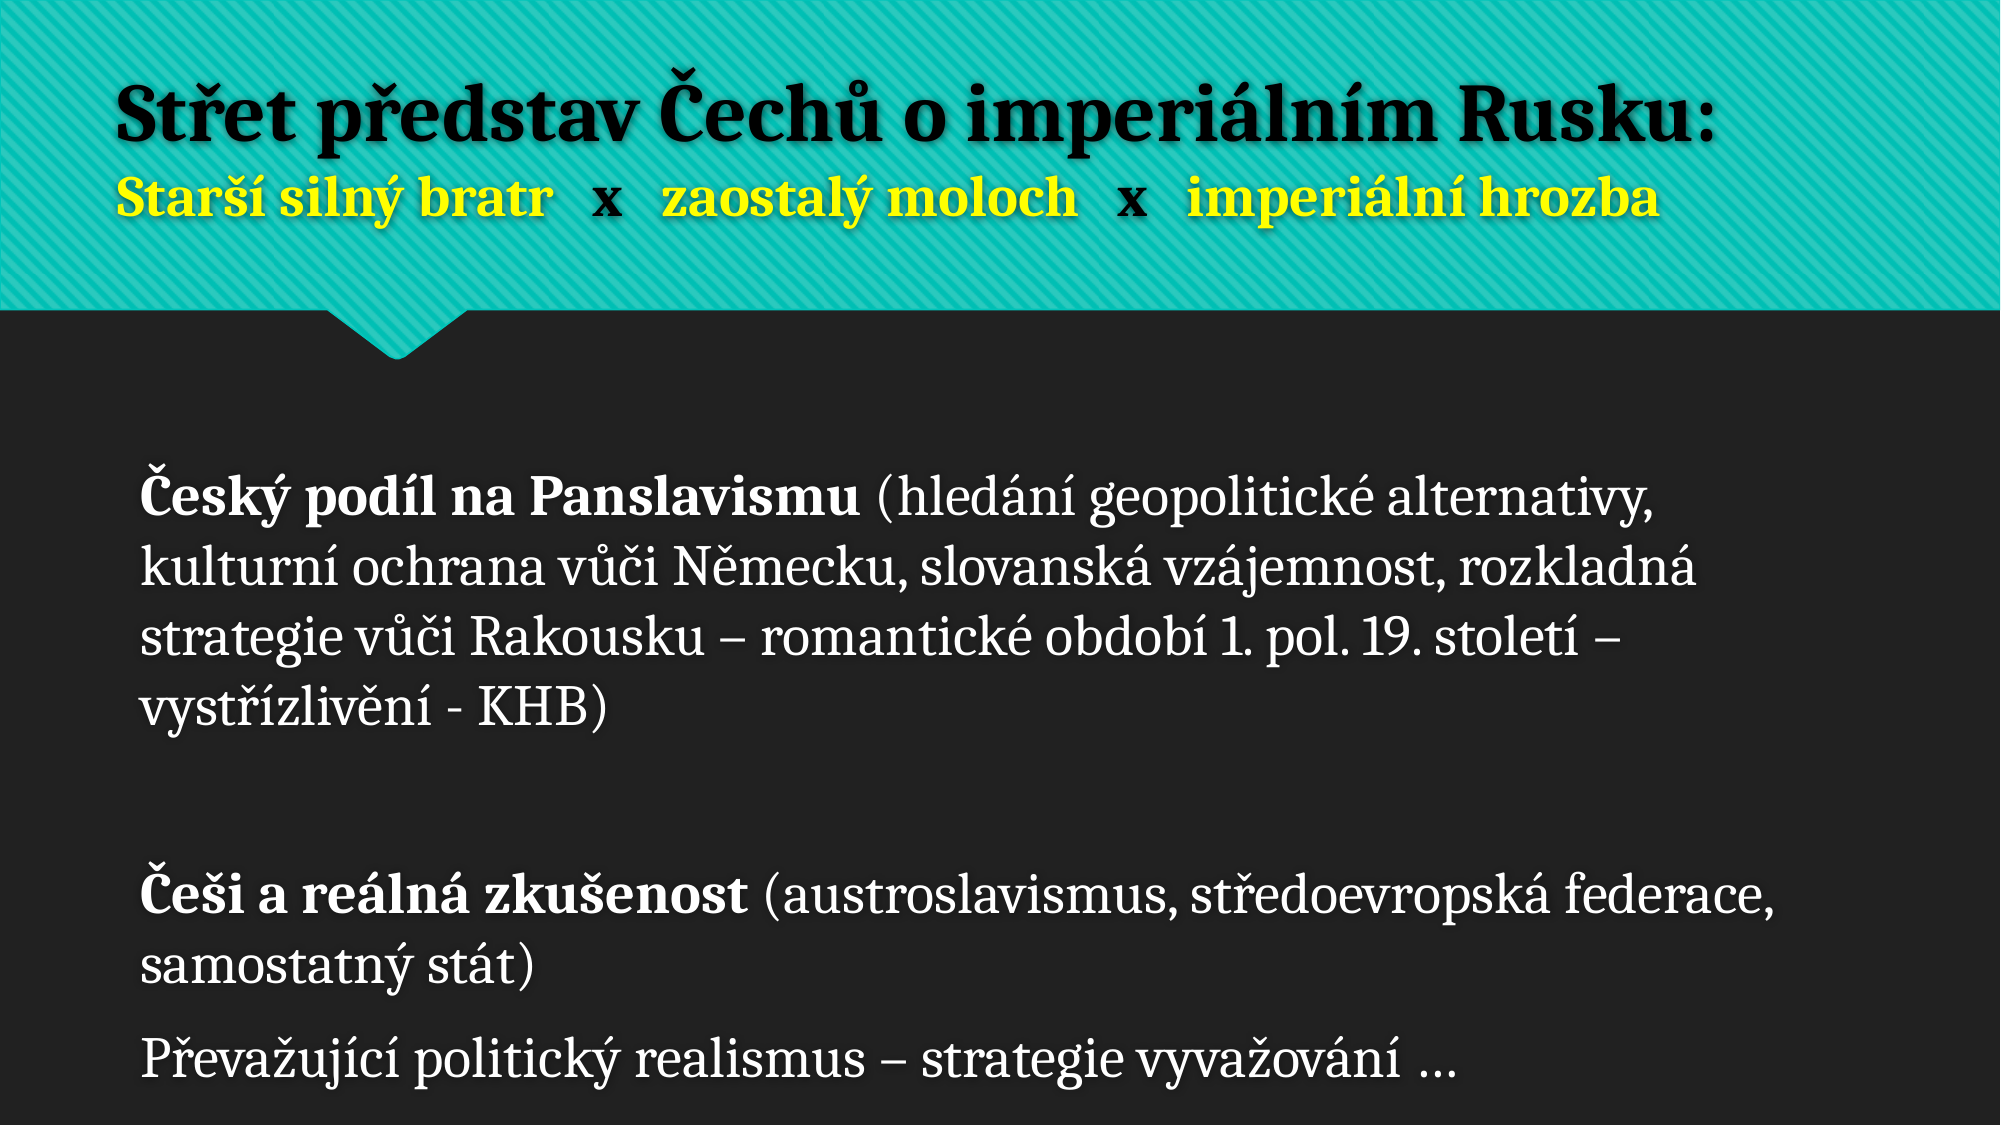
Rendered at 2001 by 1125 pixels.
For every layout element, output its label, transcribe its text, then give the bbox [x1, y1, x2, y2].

title Střet představ Čechů o imperiálním Rusku: Starší silný bratr x zaostalý moloch x imperiální hrozba [102, 76, 1837, 236]
list Český podíl na Panslavismu (hledání geopolitické alternativy, kulturní ochrana vůči Německu, slovanská vzájemnost, rozkladná strategie vůči Rakousku – romantické období 1. pol. 19. století – vystřízlivění - KHB) Češi a reálná zkušenost (austroslavismus, středoevropská federace, samostatný stát) Převažující politický realismus – strategie vyvažování … [125, 450, 1857, 1125]
